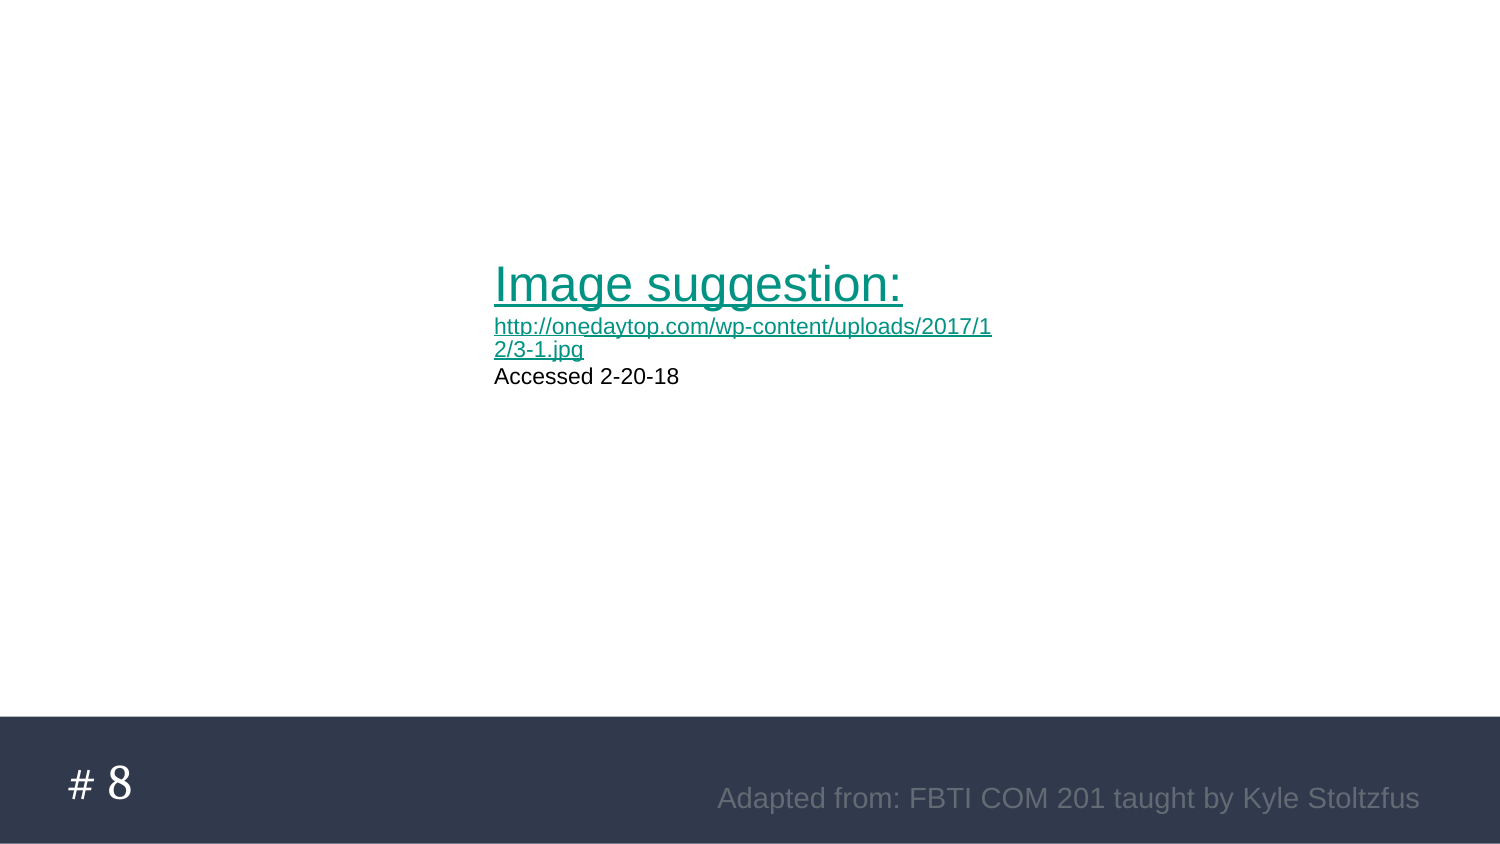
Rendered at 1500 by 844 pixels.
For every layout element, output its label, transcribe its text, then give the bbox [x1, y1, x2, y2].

list # 8 [51, 741, 1361, 818]
text_box Image suggestion: http://onedaytop.com/wp-content/uploads/2017/12/3-1.jpg Accessed 2-20-18 [479, 236, 1009, 371]
